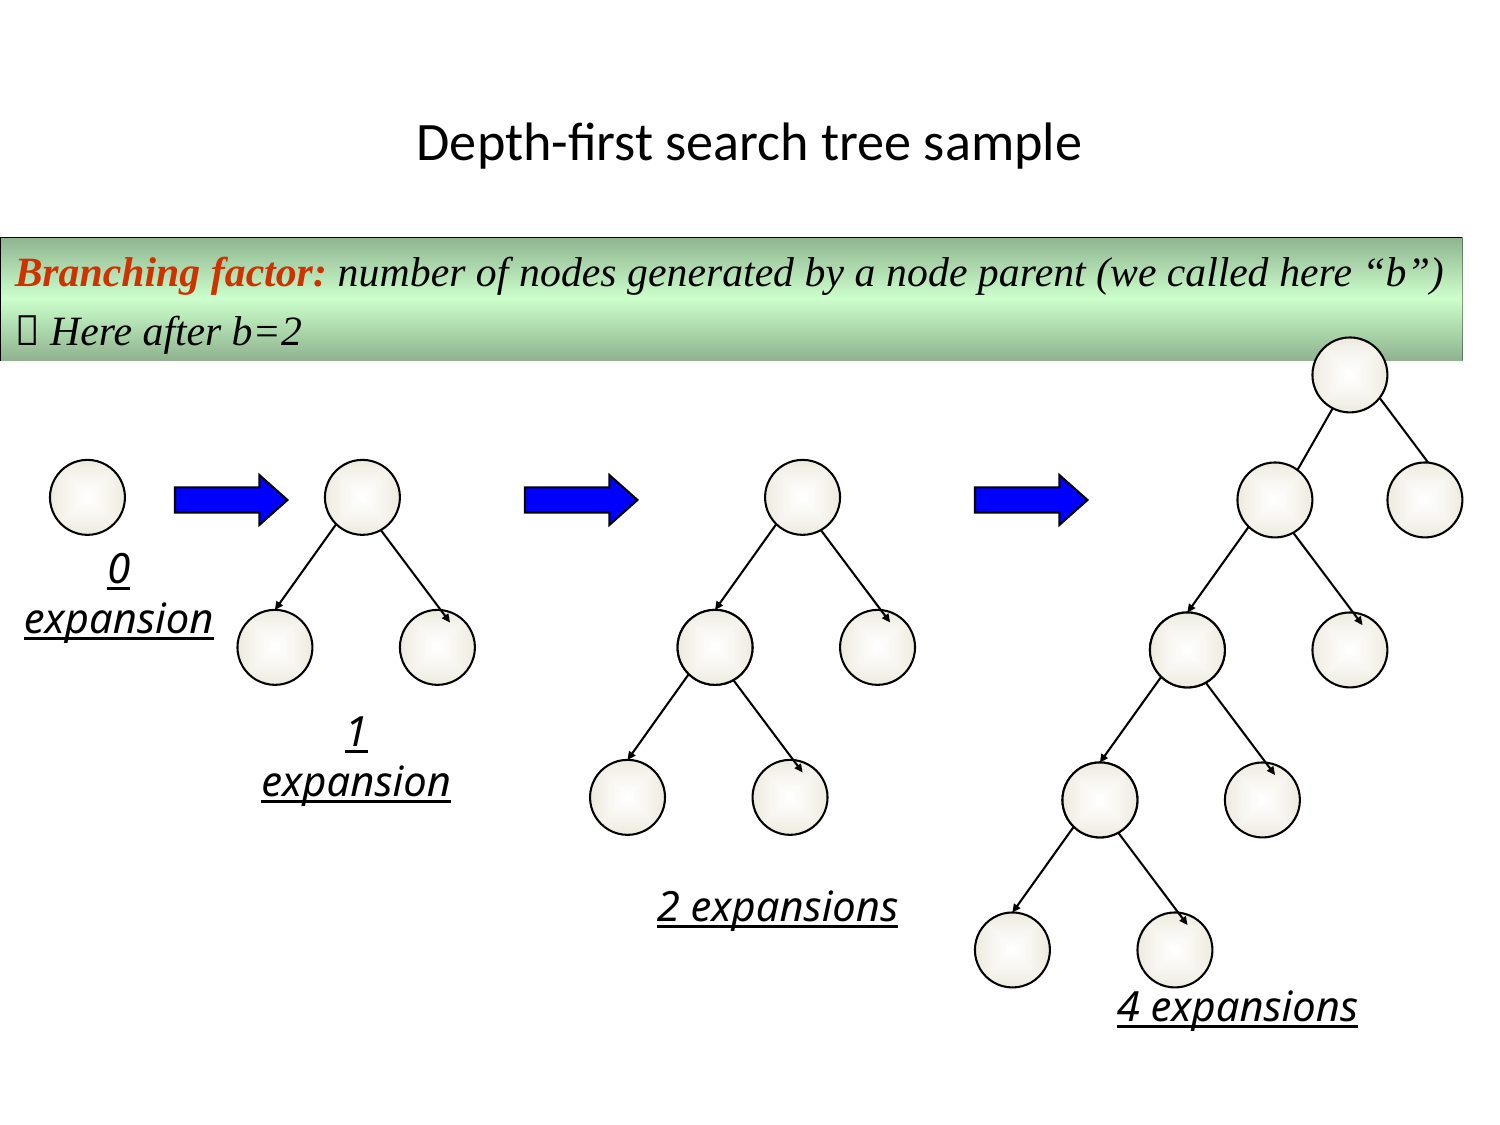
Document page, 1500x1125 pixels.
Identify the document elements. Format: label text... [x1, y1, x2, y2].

text_box 0 expansion [0, 534, 232, 650]
text_box [840, 609, 916, 685]
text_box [1149, 462, 1388, 688]
title Depth-first search tree sample [75, 45, 1425, 233]
text_box 4 expansions [1100, 972, 1375, 1038]
text_box 1 expansion [237, 697, 475, 813]
text_box [525, 474, 638, 526]
text_box 2 expansions [640, 872, 916, 938]
text_box [821, 531, 891, 623]
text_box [974, 762, 1213, 988]
text_box [1391, 462, 1463, 538]
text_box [589, 609, 828, 836]
text_box [174, 487, 232, 513]
text_box [975, 474, 1088, 526]
text_box [765, 459, 841, 535]
text_box [715, 524, 776, 608]
text_box Branching factor: number of nodes generated by a node parent (we called here “b”)  Here after b=2 [0, 237, 1463, 361]
text_box [1312, 337, 1388, 413]
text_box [1062, 612, 1301, 838]
text_box [49, 459, 125, 534]
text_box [237, 459, 476, 686]
